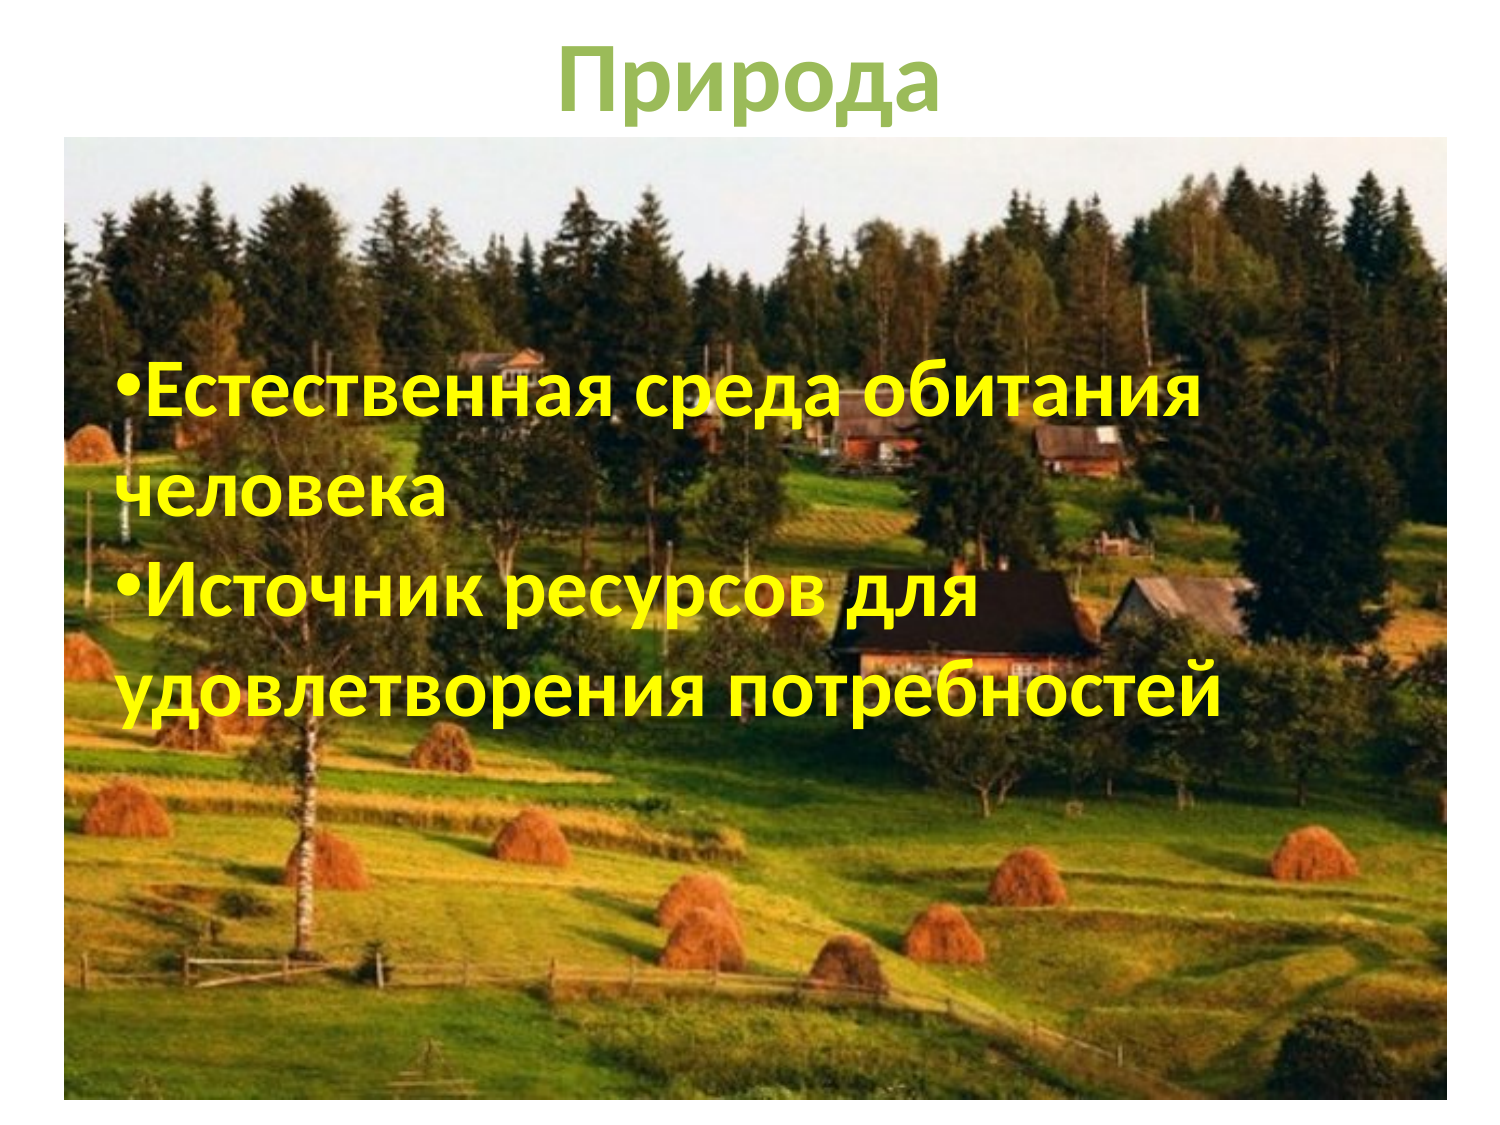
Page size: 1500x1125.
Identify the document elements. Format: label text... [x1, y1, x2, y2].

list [64, 136, 1448, 1101]
title Природа [75, 78, 1425, 135]
text_box Естественная среда обитания человека Источник ресурсов для удовлетворения потребностей [1452, 326, 1459, 741]
